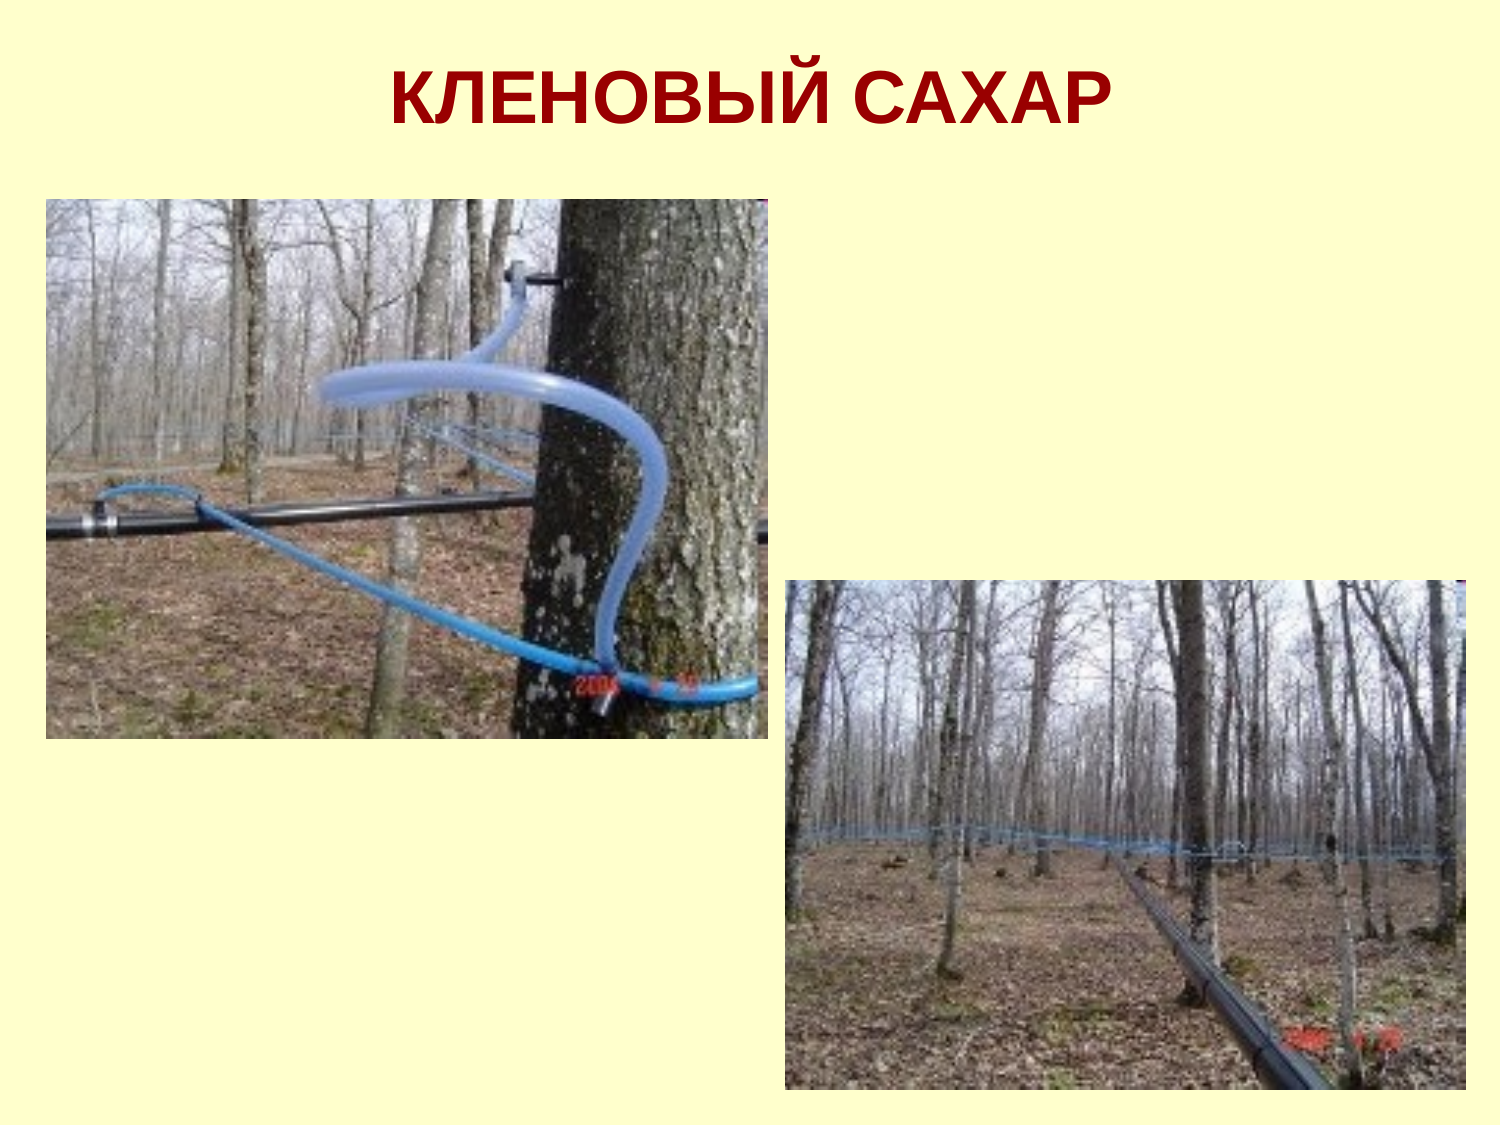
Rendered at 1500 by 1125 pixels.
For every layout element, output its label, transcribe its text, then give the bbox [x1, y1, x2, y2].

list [46, 198, 768, 739]
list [785, 579, 1466, 1090]
title КЛЕНОВЫЙ САХАР [76, 0, 1428, 188]
